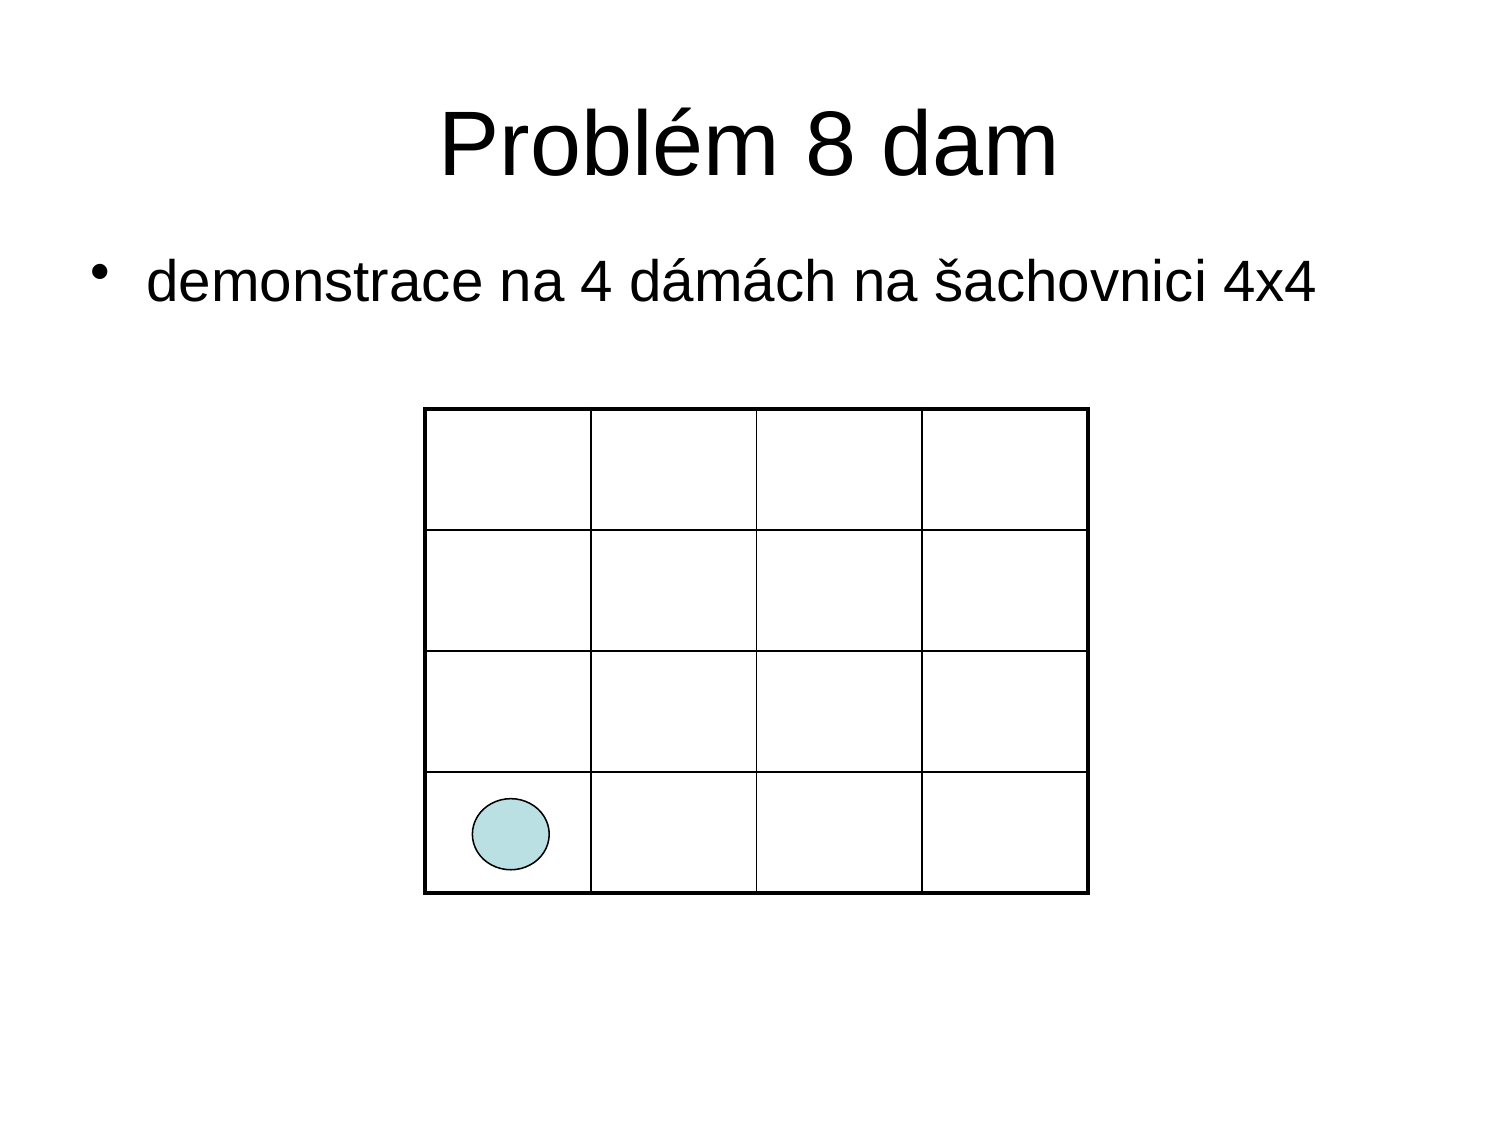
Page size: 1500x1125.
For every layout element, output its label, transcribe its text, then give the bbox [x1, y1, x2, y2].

table_cell [592, 531, 756, 650]
table_cell [923, 773, 1086, 891]
text_box [472, 798, 550, 870]
table_header [592, 411, 756, 529]
table_header [923, 411, 1086, 529]
table_cell [757, 652, 921, 771]
table_cell [427, 531, 590, 650]
table_header [427, 411, 590, 529]
table_cell [757, 531, 921, 650]
table_header [757, 411, 921, 529]
list demonstrace na 4 dámách na šachovnici 4x4 [75, 243, 1406, 325]
table_cell [757, 773, 921, 891]
table_cell [923, 531, 1086, 650]
table_cell [427, 773, 590, 891]
table_cell [592, 652, 756, 771]
title Problém 8 dam [75, 45, 1425, 233]
table_cell [923, 652, 1086, 771]
table_cell [592, 773, 756, 891]
table_cell [427, 652, 590, 771]
